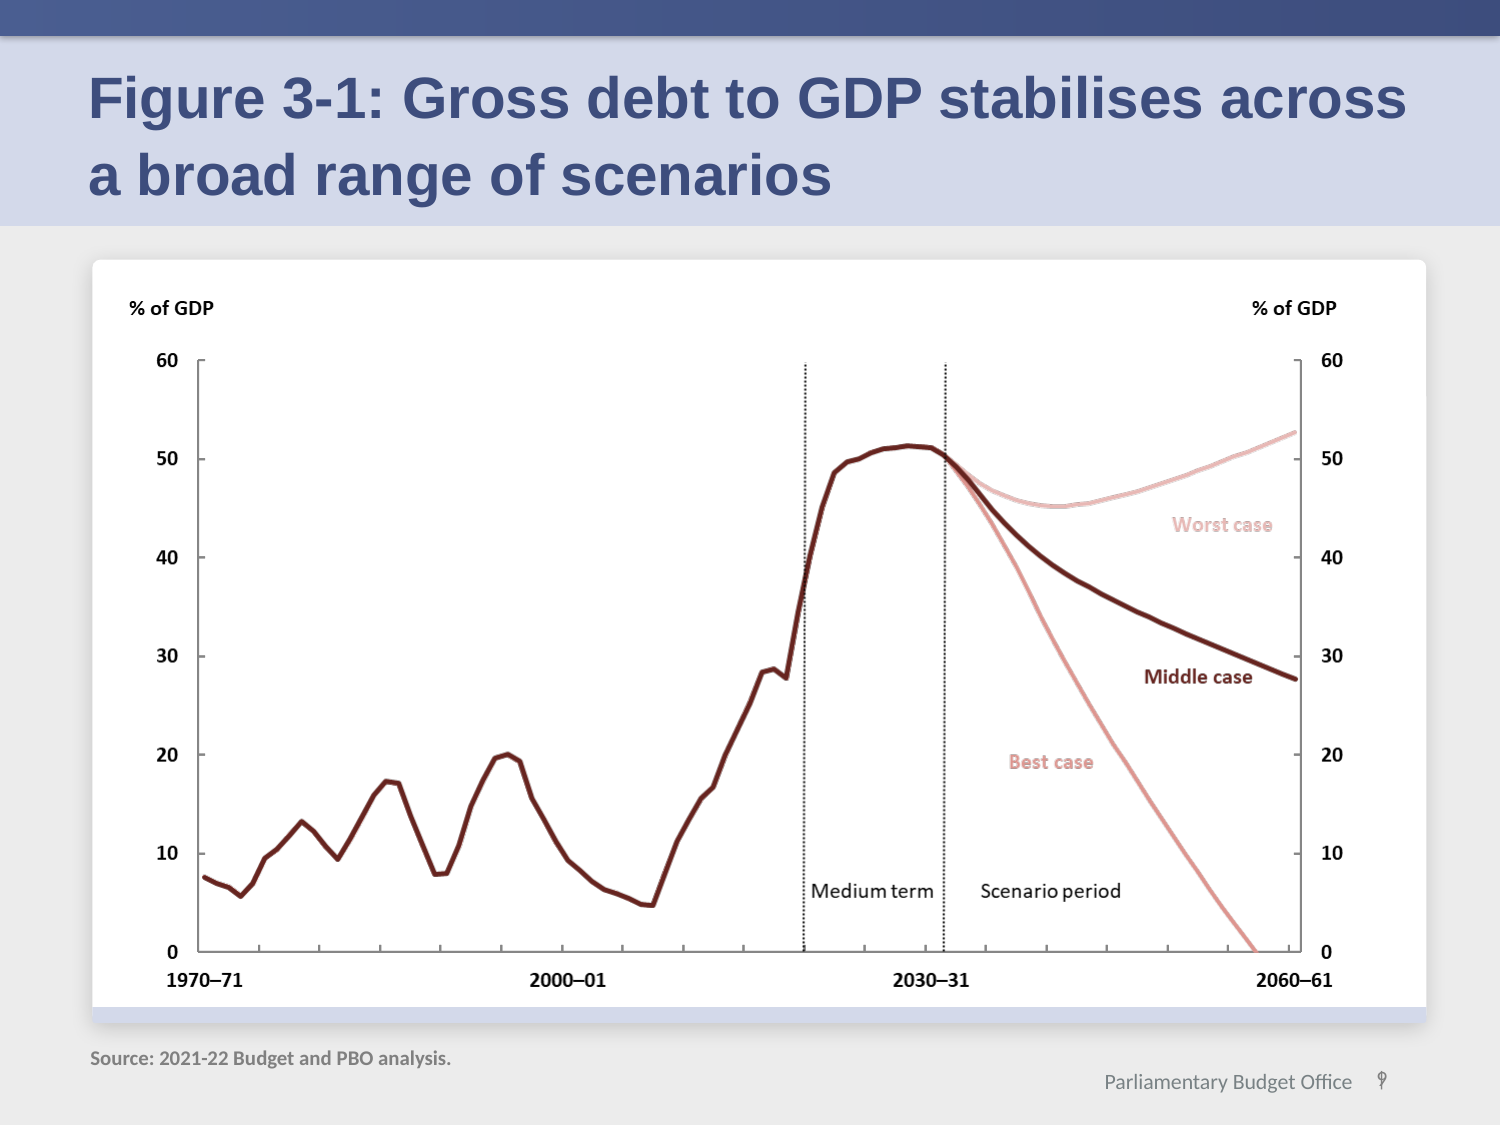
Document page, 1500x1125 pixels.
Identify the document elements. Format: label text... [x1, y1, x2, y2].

text_box Source: 2021-22 Budget and PBO analysis. [75, 1037, 815, 1077]
title Figure 3-1: Gross debt to GDP stabilises across a broad range of scenarios [88, 33, 1427, 227]
picture [112, 288, 1402, 1038]
